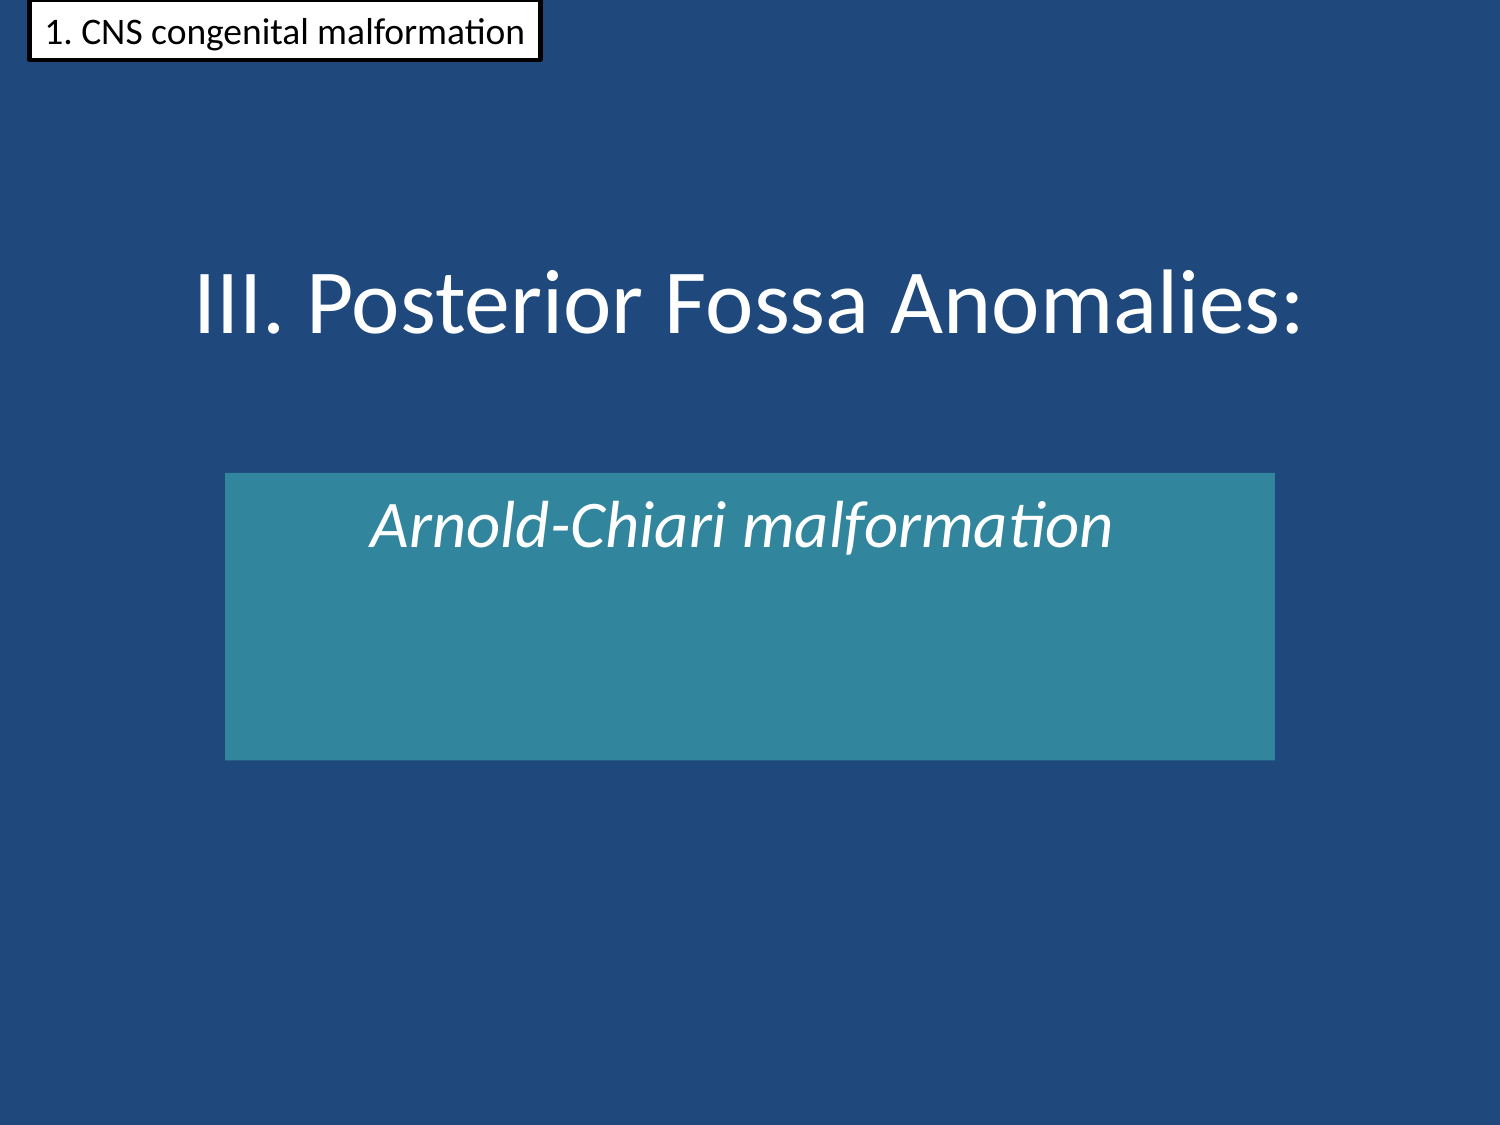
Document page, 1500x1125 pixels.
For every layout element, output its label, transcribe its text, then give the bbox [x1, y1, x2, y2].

subtitle Arnold-Chiari malformation [224, 474, 1276, 761]
text_box 1. CNS congenital malformation [27, 0, 543, 62]
title III. Posterior Fossa Anomalies: [112, 231, 1388, 474]
